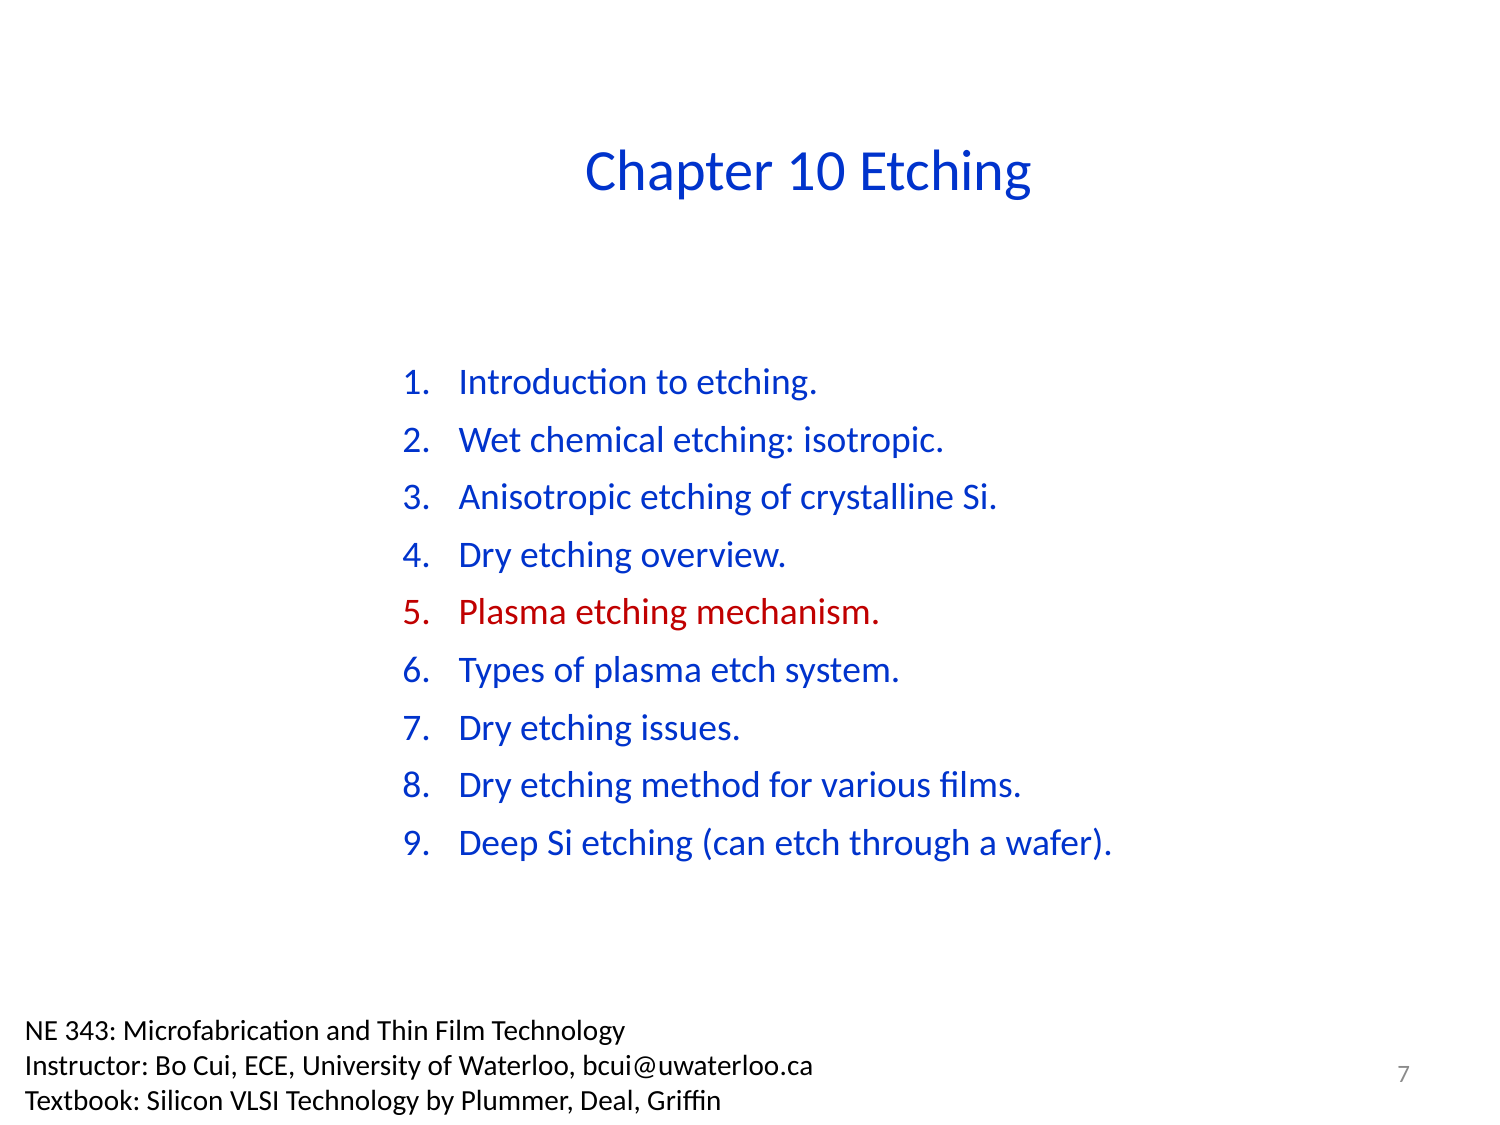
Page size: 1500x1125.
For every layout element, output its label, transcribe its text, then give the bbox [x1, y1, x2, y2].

text_box Introduction to etching. Wet chemical etching: isotropic. Anisotropic etching of crystalline Si. Dry etching overview. Plasma etching mechanism. Types of plasma etch system. Dry etching issues. Dry etching method for various films. Deep Si etching (can etch through a wafer). [387, 349, 1150, 870]
text_box NE 343: Microfabrication and Thin Film Technology Instructor: Bo Cui, ECE, University of Waterloo, bcui@uwaterloo.ca Textbook: Silicon VLSI Technology by Plummer, Deal, Griffin [10, 1003, 829, 1124]
text_box Chapter 10 Etching [570, 125, 1047, 210]
slide_number 7 [1074, 1042, 1425, 1103]
